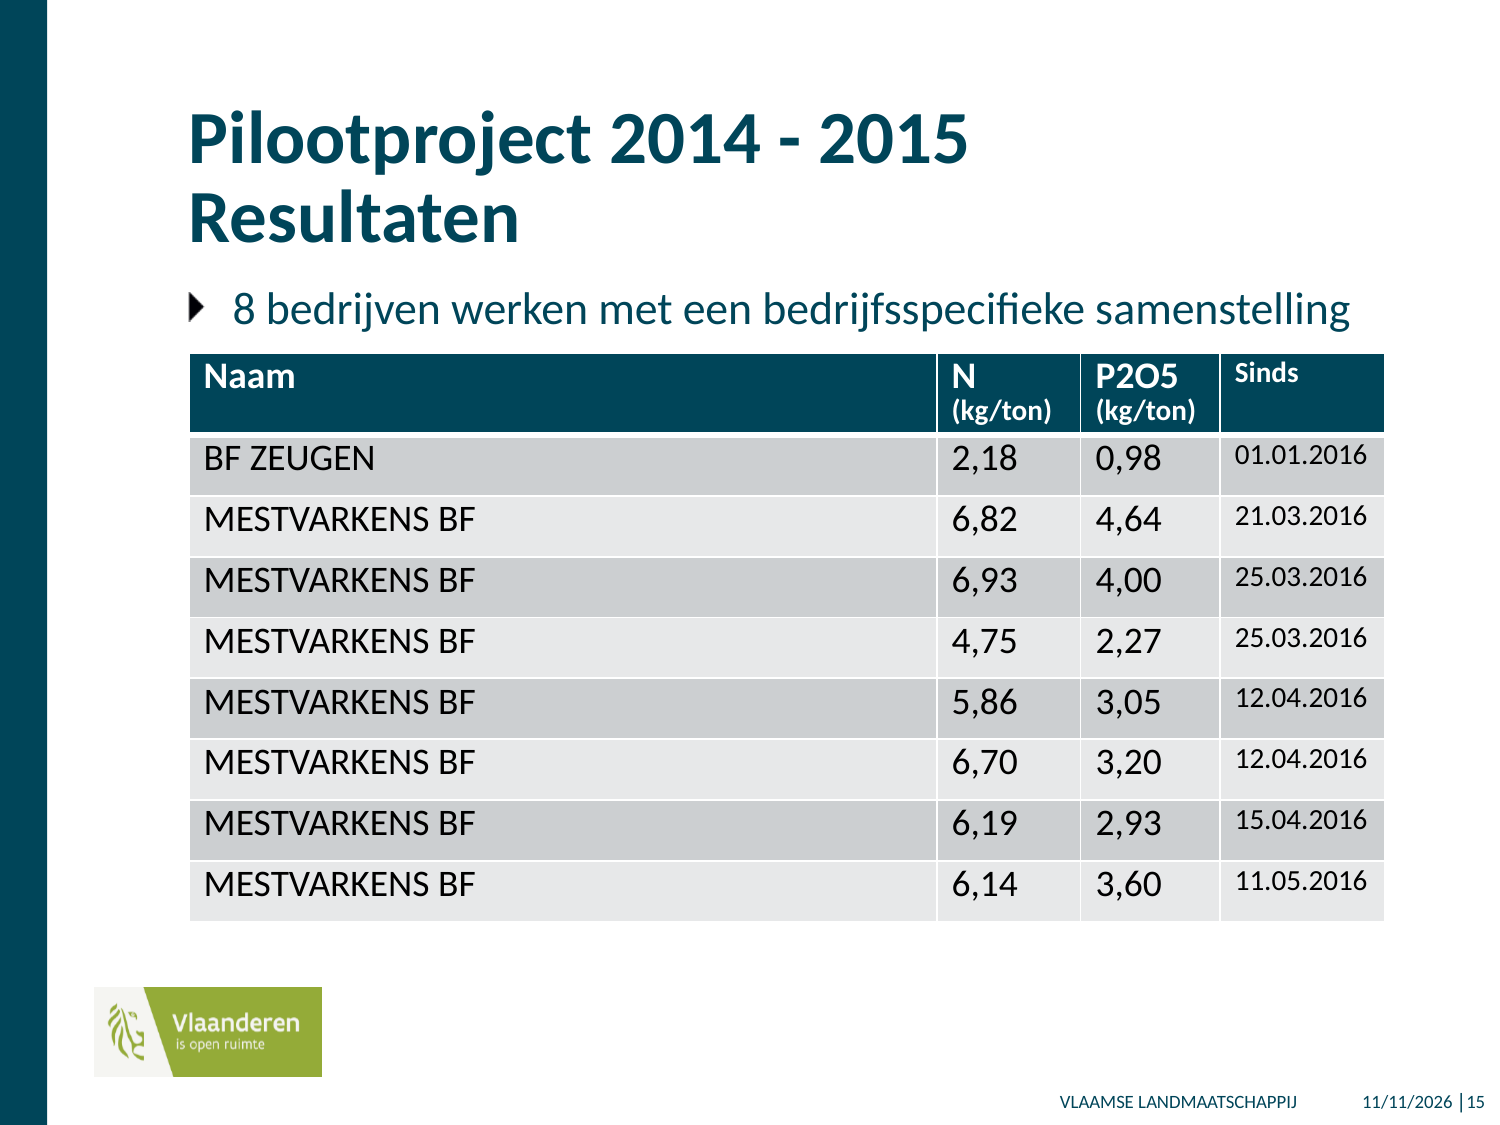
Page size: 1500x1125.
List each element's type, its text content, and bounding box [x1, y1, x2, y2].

table_cell 6,19 [938, 801, 1080, 860]
table_cell MESTVARKENS BF [190, 679, 936, 738]
list 8 bedrijven werken met een bedrijfsspecifieke samenstelling [188, 284, 1454, 935]
table_cell 12.04.2016 [1221, 740, 1384, 799]
table_cell 6,93 [938, 558, 1080, 617]
table_cell MESTVARKENS BF [190, 497, 936, 556]
table_cell 4,64 [1081, 497, 1219, 556]
table_header P2O5 (kg/ton) [1081, 354, 1219, 432]
table_cell 2,93 [1081, 801, 1219, 860]
title Pilootproject 2014 - 2015 Resultaten [188, 99, 1454, 283]
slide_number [1312, 1076, 1500, 1125]
table_cell 6,14 [938, 862, 1080, 921]
table_cell 3,60 [1081, 862, 1219, 921]
table_cell MESTVARKENS BF [190, 862, 936, 921]
picture [94, 987, 322, 1077]
table_cell 3,20 [1081, 740, 1219, 799]
table_cell 4,75 [938, 618, 1080, 677]
table_cell 15.04.2016 [1221, 801, 1384, 860]
table_cell 2,27 [1081, 618, 1219, 677]
table_cell 11.05.2016 [1221, 862, 1384, 921]
table_cell 6,82 [938, 497, 1080, 556]
table_header Sinds [1221, 354, 1384, 432]
table_cell MESTVARKENS BF [190, 558, 936, 617]
table_cell 25.03.2016 [1221, 558, 1384, 617]
table_cell 6,70 [938, 740, 1080, 799]
table_cell 01.01.2016 [1221, 438, 1384, 495]
table_cell 3,05 [1081, 679, 1219, 738]
table_header N (kg/ton) [938, 354, 1080, 432]
table_cell 4,00 [1081, 558, 1219, 617]
table_header Naam [190, 354, 936, 432]
footer VLAAMSE LANDMAATSCHAPPIJ [536, 1076, 1312, 1125]
picture [188, 292, 230, 322]
table_cell 12.04.2016 [1221, 679, 1384, 738]
table_cell MESTVARKENS BF [190, 801, 936, 860]
table_cell MESTVARKENS BF [190, 618, 936, 677]
table_cell 25.03.2016 [1221, 618, 1384, 677]
table_cell 21.03.2016 [1221, 497, 1384, 556]
table_cell BF ZEUGEN [190, 438, 936, 495]
table_cell 2,18 [938, 438, 1080, 495]
table_cell 0,98 [1081, 438, 1219, 495]
table_cell 5,86 [938, 679, 1080, 738]
table_cell MESTVARKENS BF [190, 740, 936, 799]
